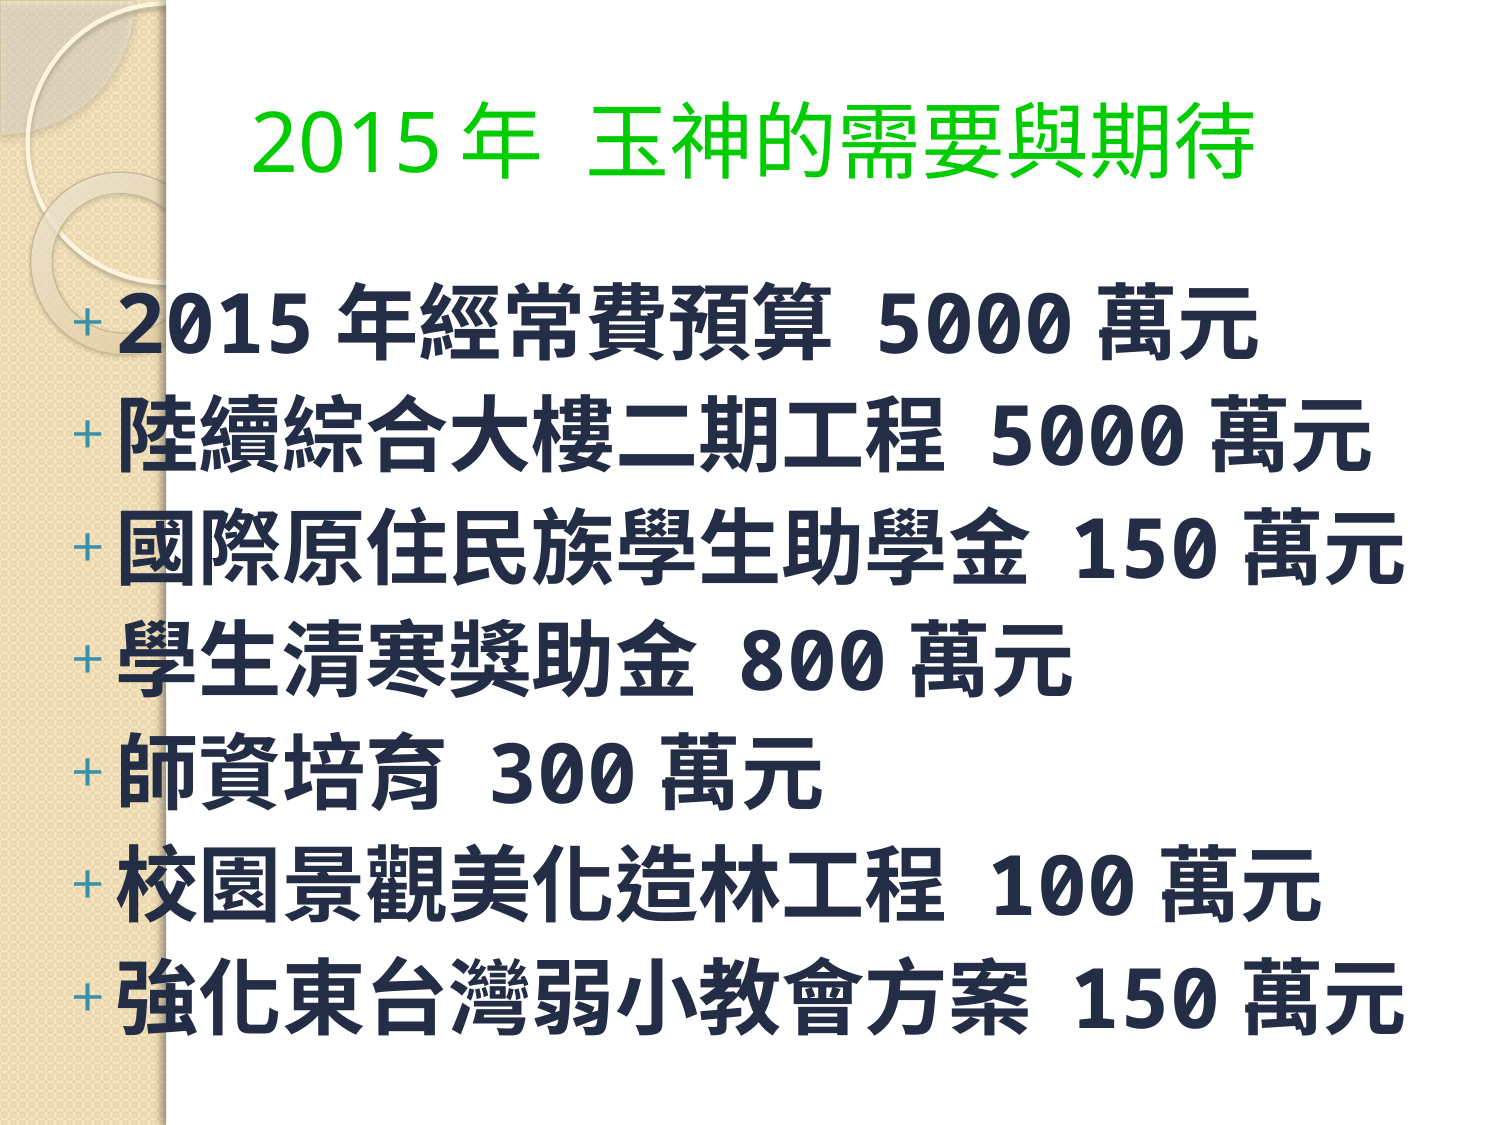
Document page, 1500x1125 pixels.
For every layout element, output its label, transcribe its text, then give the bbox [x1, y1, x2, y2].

title 2015年 玉神的需要與期待 [235, 45, 1466, 233]
list 2015年經常費預算 5000萬元 陸續綜合大樓二期工程 5000萬元 國際原住民族學生助學金 150萬元 學生清寒獎助金 800萬元 師資培育 300萬元 校園景觀美化造林工程 100萬元 強化東台灣弱小教會方案 150萬元 [41, 262, 1471, 1106]
